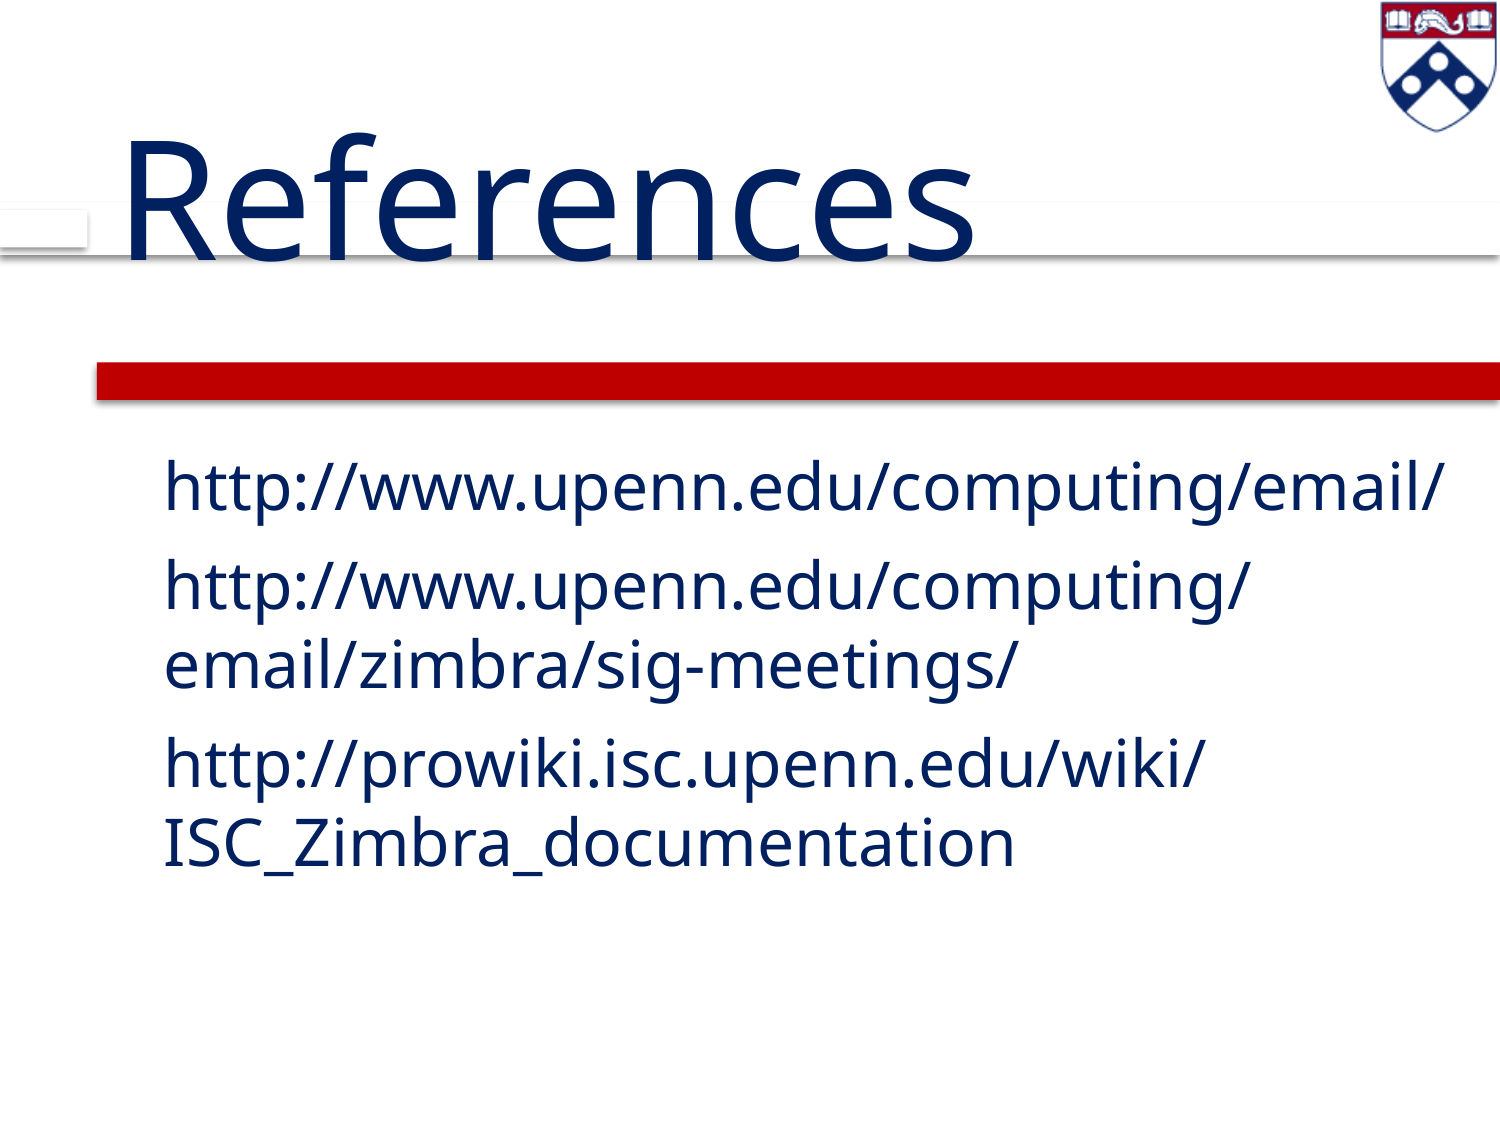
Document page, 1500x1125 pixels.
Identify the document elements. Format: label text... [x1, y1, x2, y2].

title References [100, 37, 1438, 350]
list http://www.upenn.edu/computing/email/ http://www.upenn.edu/computing/email/zimbra/sig-meetings/ http://prowiki.isc.upenn.edu/wiki/ISC_Zimbra_documentation [100, 437, 1463, 963]
picture [1379, 0, 1500, 136]
